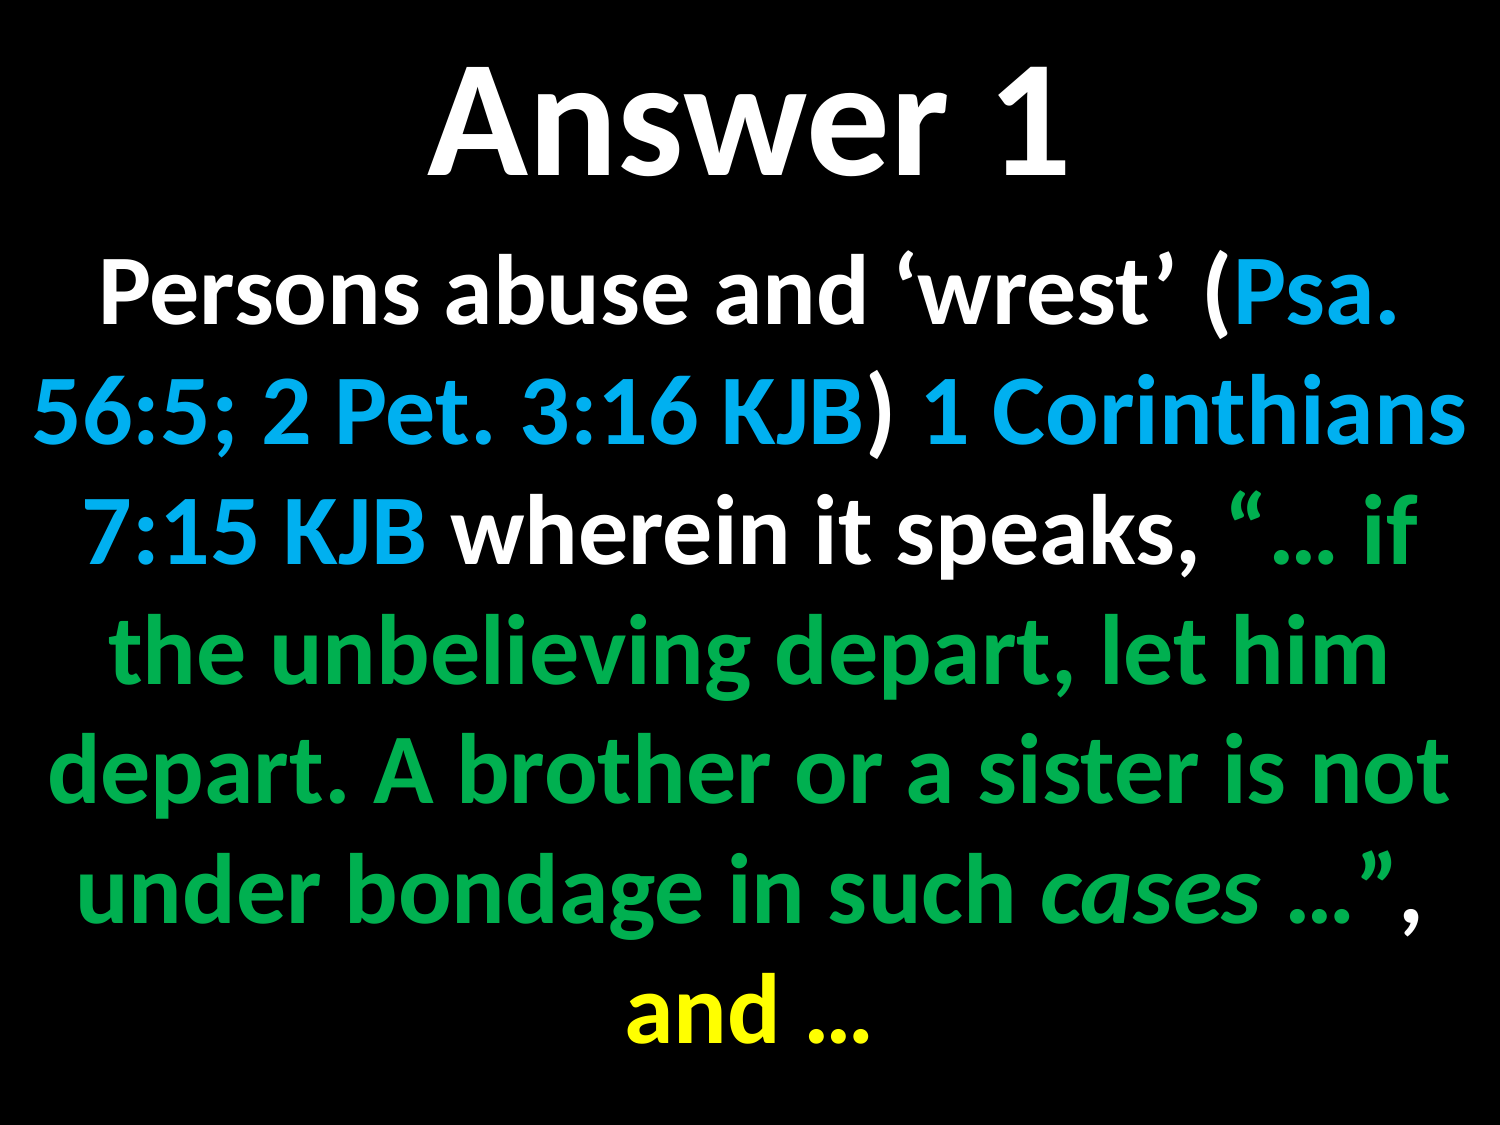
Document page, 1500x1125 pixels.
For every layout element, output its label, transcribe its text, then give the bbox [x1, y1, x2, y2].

text_box Answer 1 [0, 1, 1500, 216]
text_box Persons abuse and ‘wrest’ (Psa. 56:5; 2 Pet. 3:16 KJB) 1 Corinthians 7:15 KJB wherein it speaks, “… if the unbelieving depart, let him depart. A brother or a sister is not under bondage in such cases …”, and … [0, 216, 1500, 1072]
